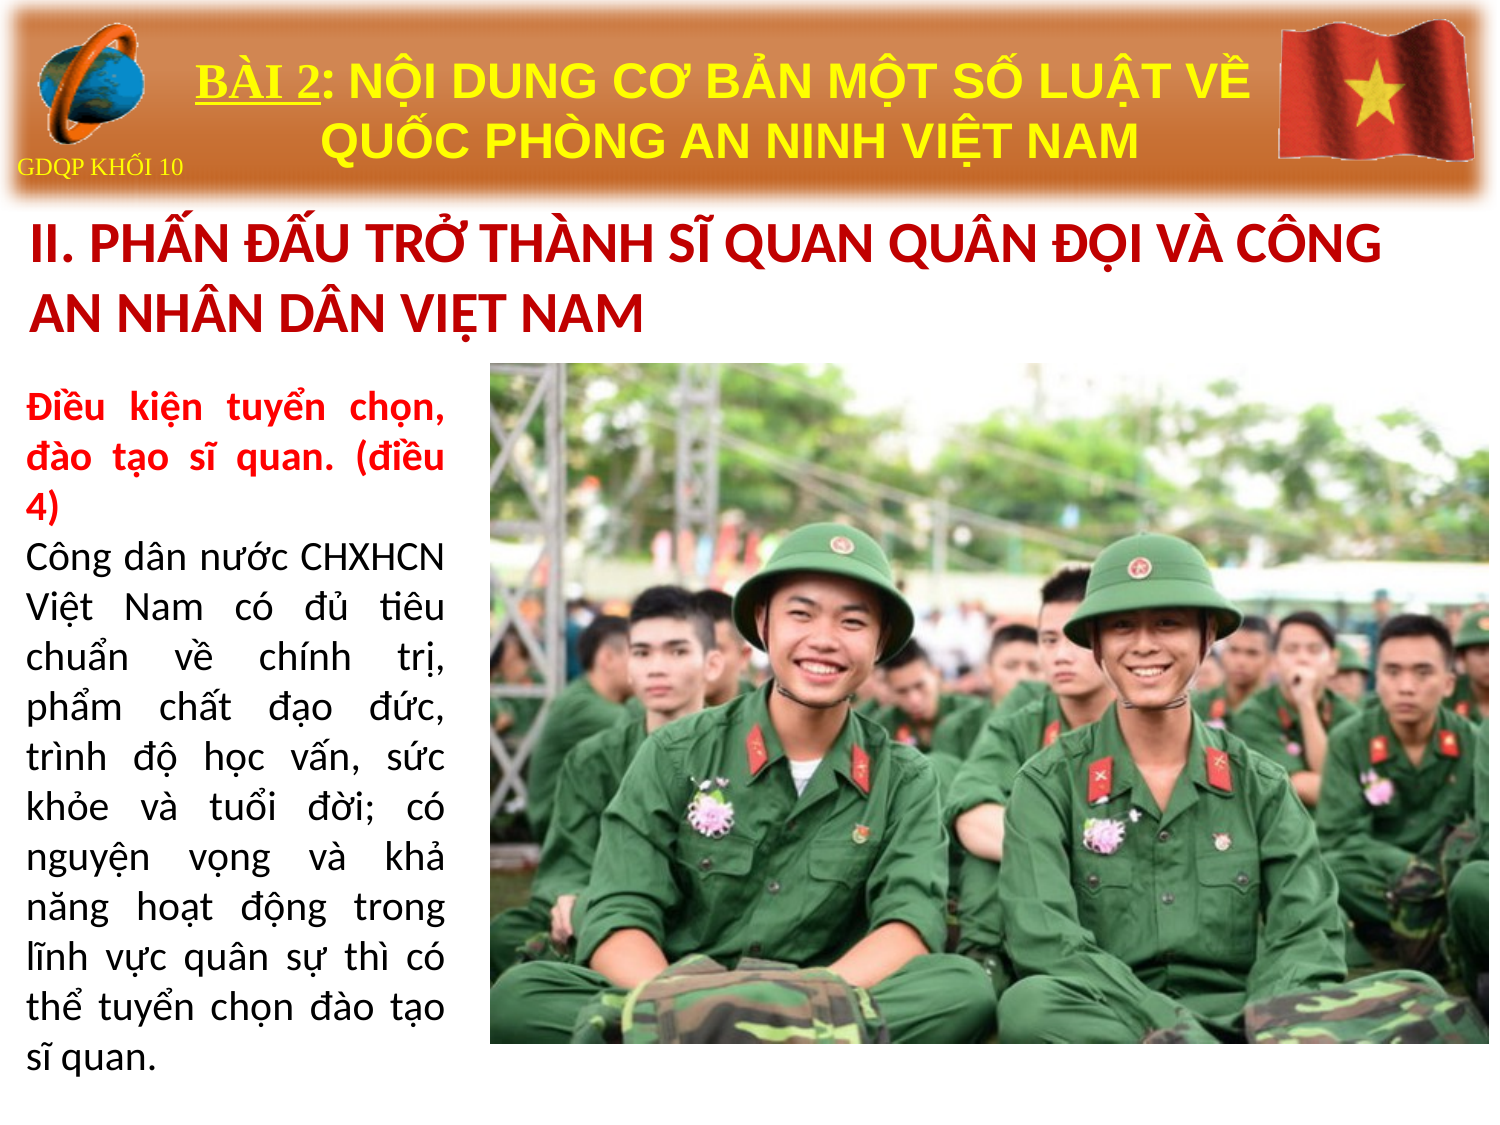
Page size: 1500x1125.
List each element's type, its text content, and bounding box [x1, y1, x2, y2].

text_box Điều kiện tuyển chọn, đào tạo sĩ quan. (điều 4) Công dân nước CHXHCN Việt Nam có đủ tiêu chuẩn về chính trị, phẩm chất đạo đức, trình độ học vấn, sức khỏe và tuổi đời; có nguyện vọng và khả năng hoạt động trong lĩnh vực quân sự thì có thể tuyển chọn đào tạo sĩ quan. [10, 371, 461, 1087]
picture [490, 363, 1489, 1044]
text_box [0, 0, 1497, 212]
text_box II. PHẤN ĐẤU TRỞ THÀNH SĨ QUAN QUÂN ĐỘI VÀ CÔNG AN NHÂN DÂN VIỆT NAM [0, 212, 1472, 482]
